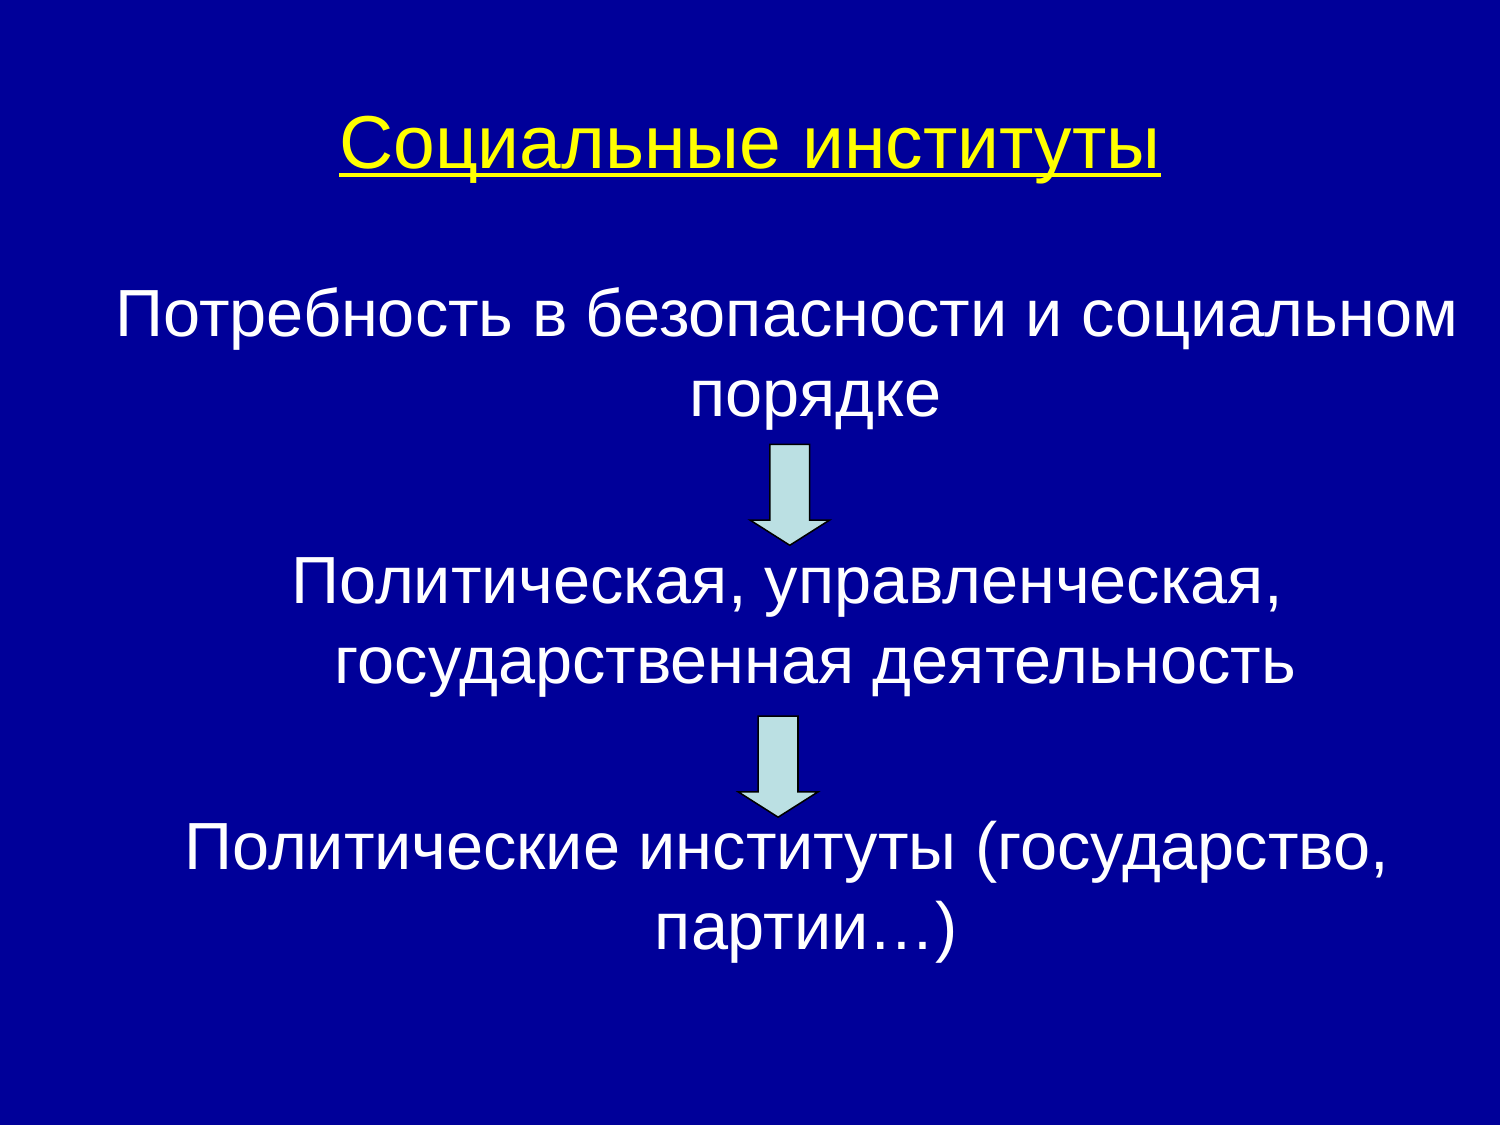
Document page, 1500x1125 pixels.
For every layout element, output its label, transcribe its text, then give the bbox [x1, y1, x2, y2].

list Потребность в безопасности и социальном порядке Политическая, управленческая, государственная деятельность Политические институты (государство, партии…) [75, 262, 1500, 1005]
text_box [750, 444, 830, 546]
title Социальные институты [75, 45, 1425, 233]
text_box [738, 716, 818, 818]
